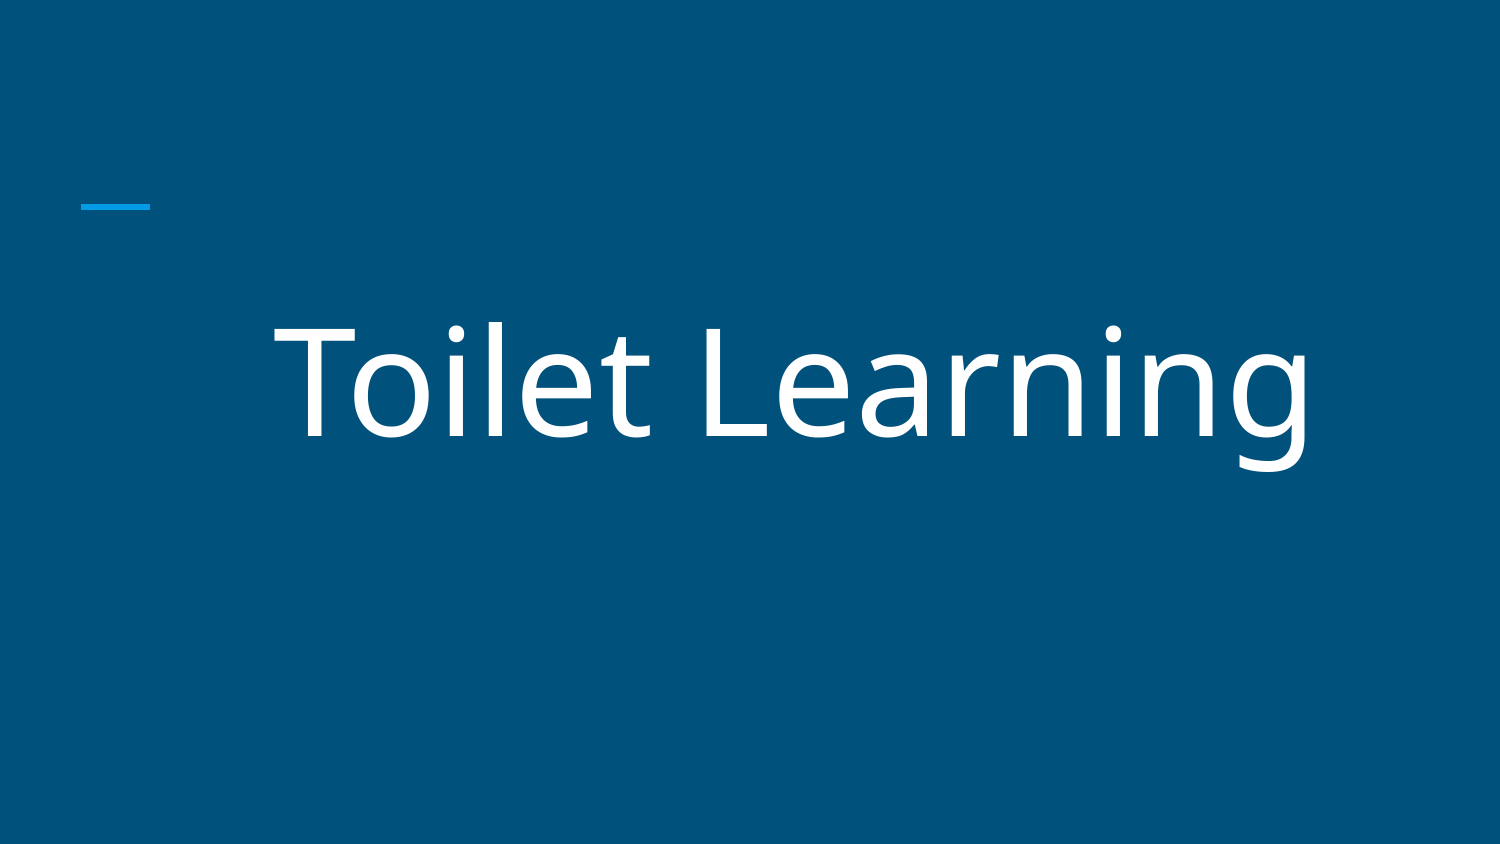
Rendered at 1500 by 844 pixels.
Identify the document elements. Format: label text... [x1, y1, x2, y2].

list Toilet Learning [63, 244, 1437, 750]
